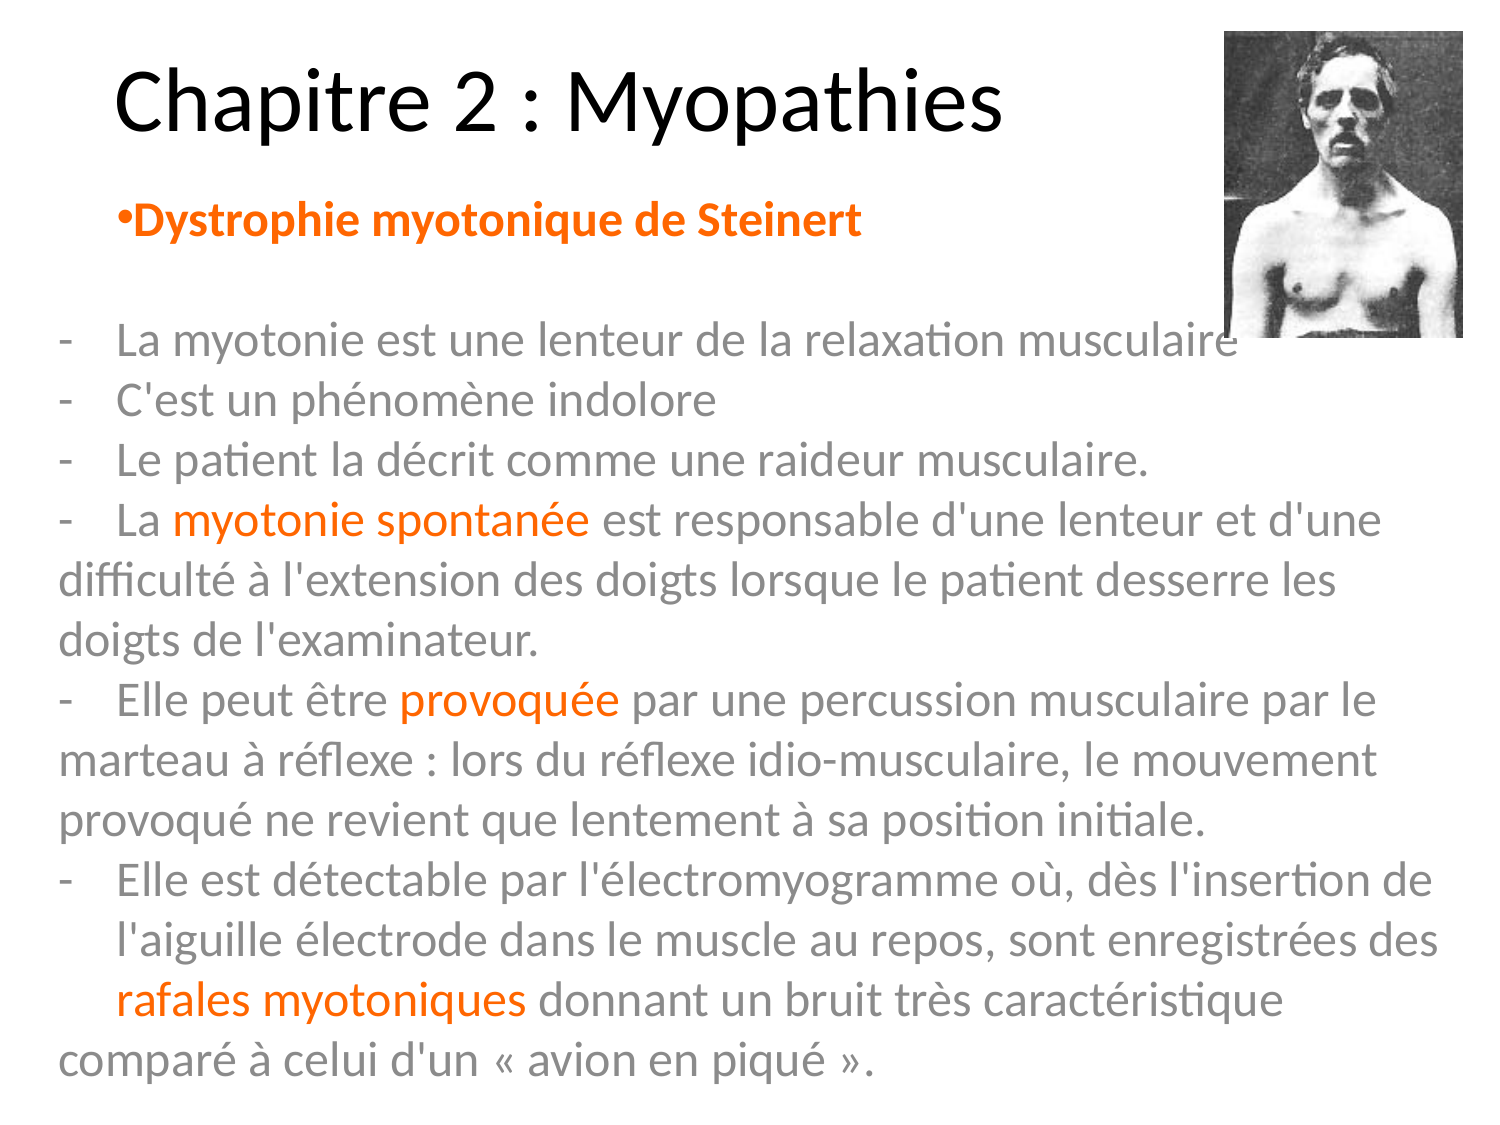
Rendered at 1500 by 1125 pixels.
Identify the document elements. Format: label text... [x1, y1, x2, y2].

subtitle Dystrophie myotonique de Steinert - La myotonie est une lenteur de la relaxation musculaire - C'est un phénomène indolore - Le patient la décrit comme une raideur musculaire. - La myotonie spontanée est responsable d'une lenteur et d'une difficulté à l'extension des doigts lorsque le patient desserre les doigts de l'examinateur. - Elle peut être provoquée par une percussion musculaire par le marteau à réflexe : lors du réflexe idio-musculaire, le mouvement provoqué ne revient que lentement à sa position initiale. - Elle est détectable par l'électromyogramme où, dès l'insertion de l'aiguille électrode dans le muscle au repos, sont enregistrées des rafales myotoniques donnant un bruit très caractéristique comparé à celui d'un « avion en piqué ». [43, 179, 1463, 822]
picture [1224, 31, 1463, 338]
text_box Chapitre 2 : Myopathies [0, 0, 1198, 216]
